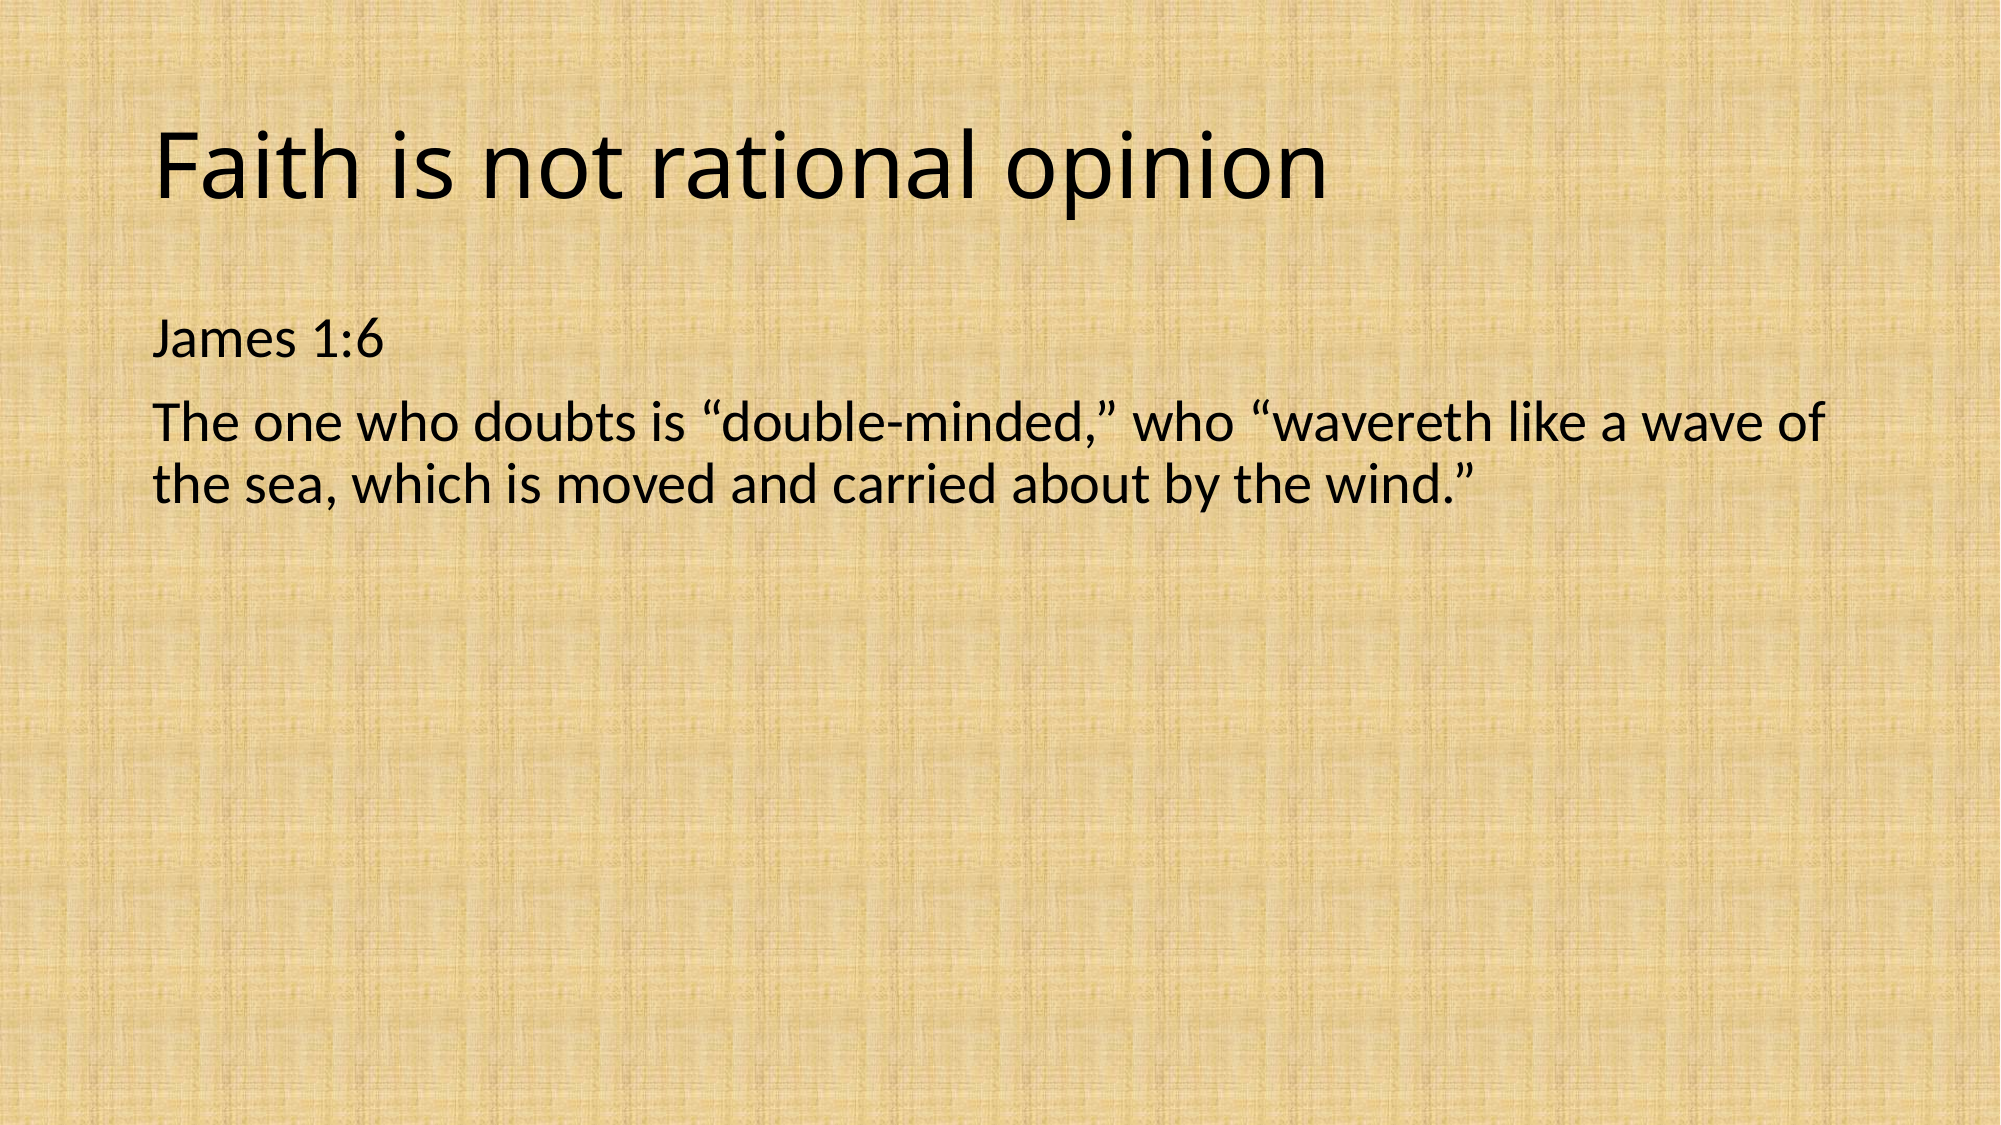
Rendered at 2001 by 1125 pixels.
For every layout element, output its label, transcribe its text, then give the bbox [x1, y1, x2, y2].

list James 1:6 The one who doubts is “double-minded,” who “wavereth like a wave of the sea, which is moved and carried about by the wind.” [137, 299, 1863, 1014]
title Faith is not rational opinion [137, 59, 1863, 278]
picture [0, 0, 2001, 1125]
